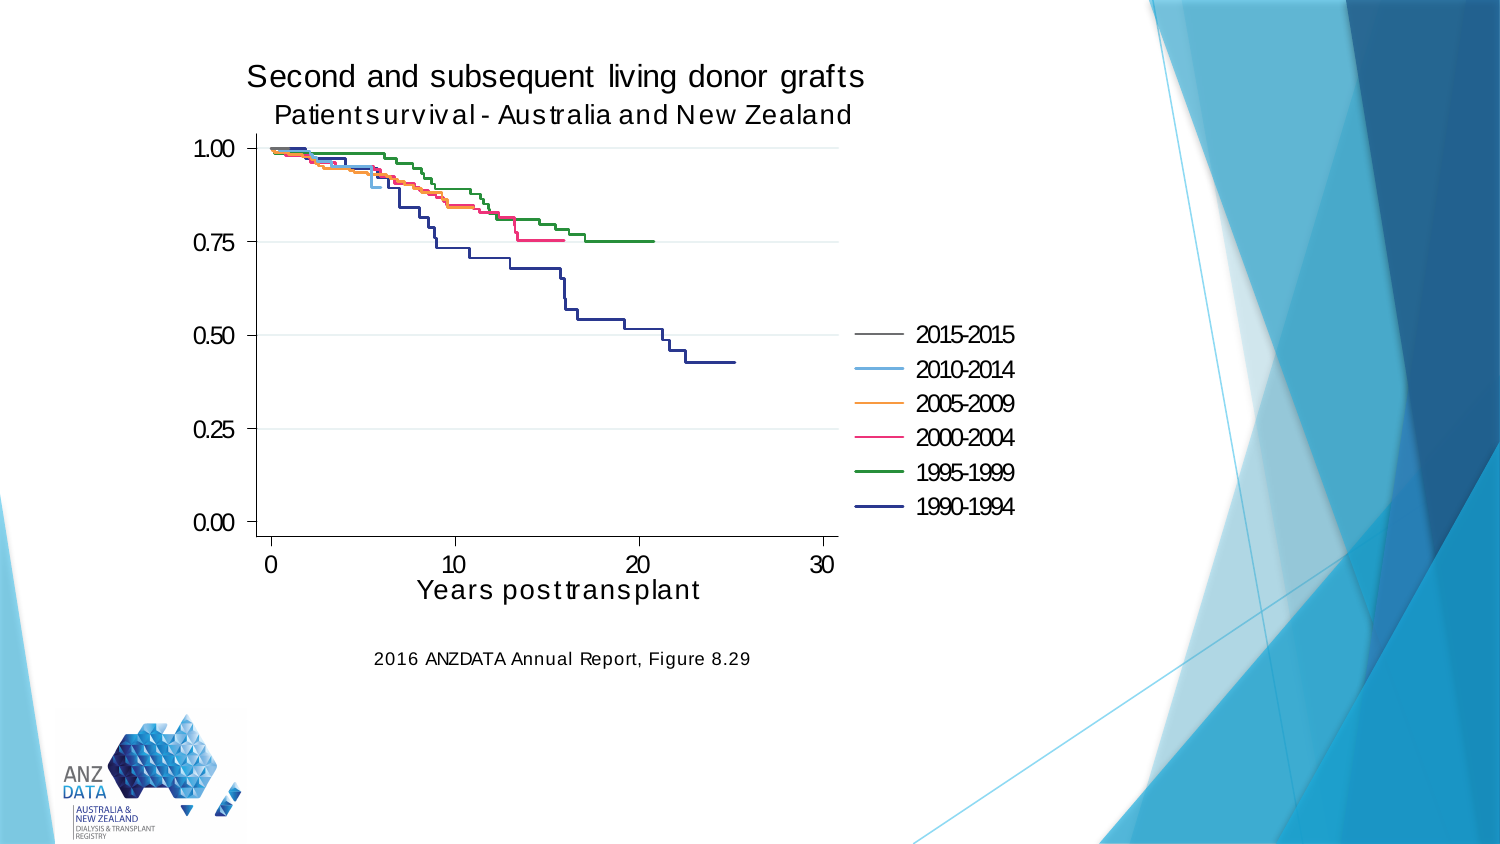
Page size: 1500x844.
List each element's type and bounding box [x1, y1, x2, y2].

list [160, 34, 1071, 697]
picture [55, 708, 247, 844]
